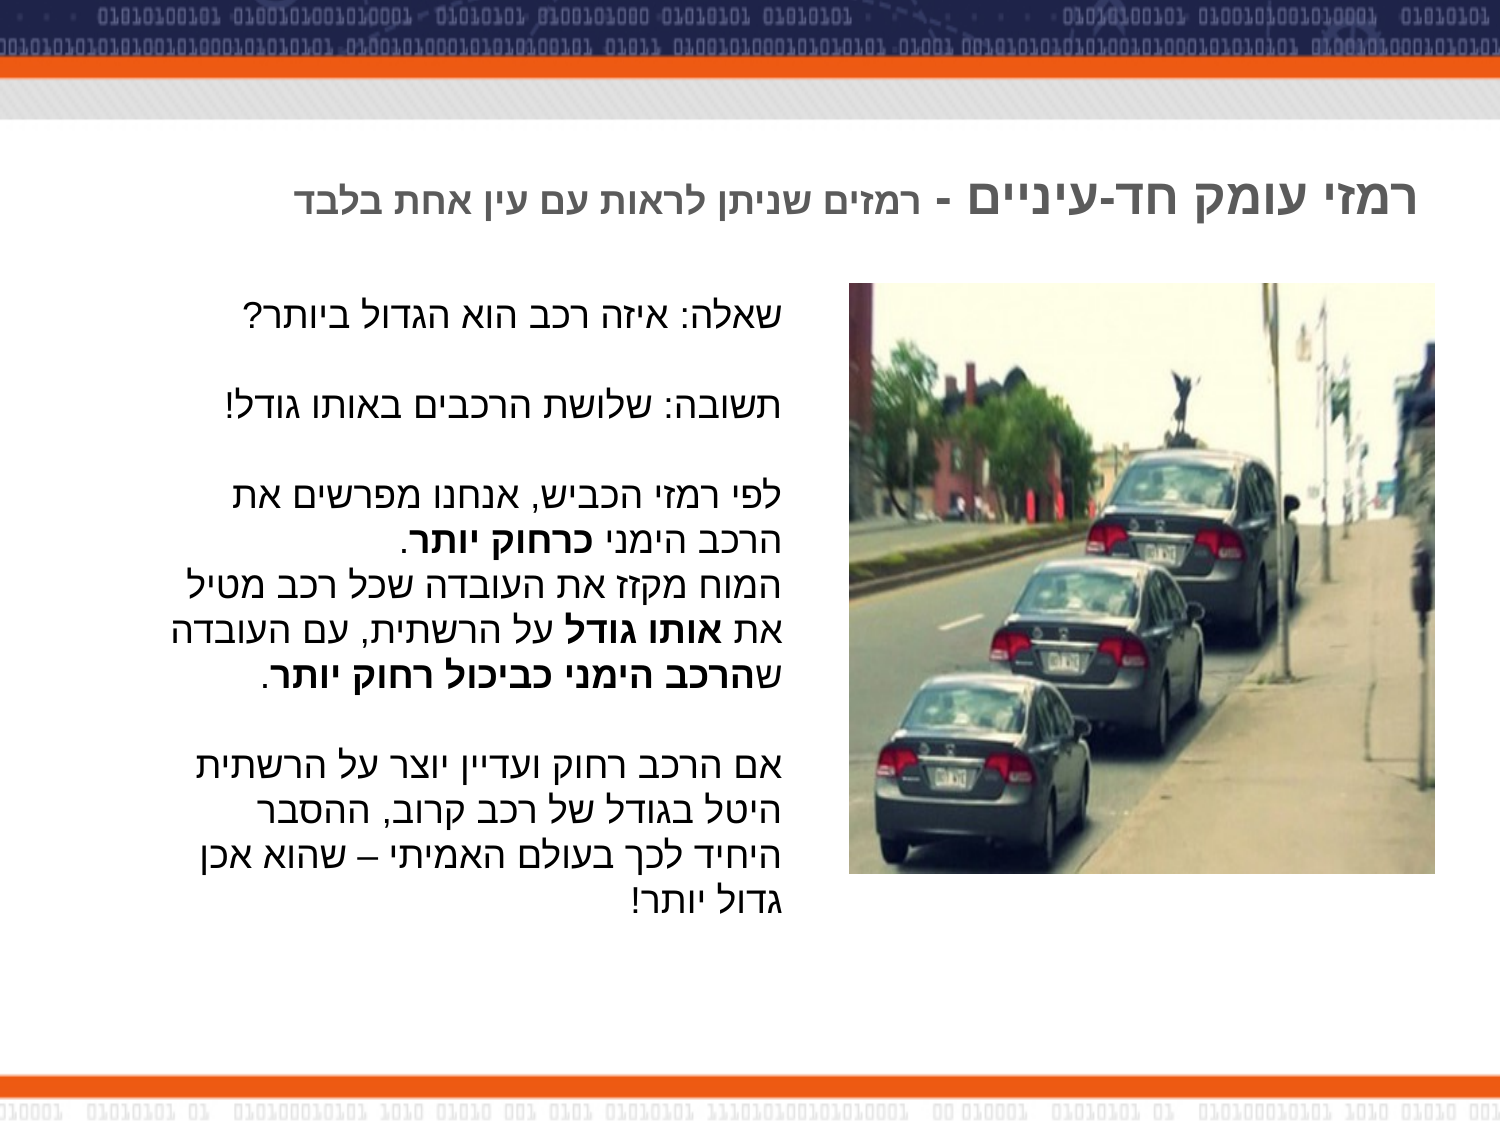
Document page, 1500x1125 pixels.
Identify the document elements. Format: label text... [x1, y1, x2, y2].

title רמזי עומק חד-עיניים - רמזים שניתן לראות עם עין אחת בלבד [140, 162, 1435, 234]
picture [0, 0, 1500, 1125]
text_box שאלה: איזה רכב הוא הגדול ביותר? תשובה: שלושת הרכבים באותו גודל! לפי רמזי הכביש, אנחנו מפרשים את הרכב הימני כרחוק יותר. המוח מקזז את העובדה שכל רכב מטיל את אותו גודל על הרשתית, עם העובדה שהרכב הימני כביכול רחוק יותר. אם הרכב רחוק ועדיין יוצר על הרשתית היטל בגודל של רכב קרוב, ההסבר היחיד לכך בעולם האמיתי – שהוא אכן גדול יותר! [148, 283, 798, 929]
